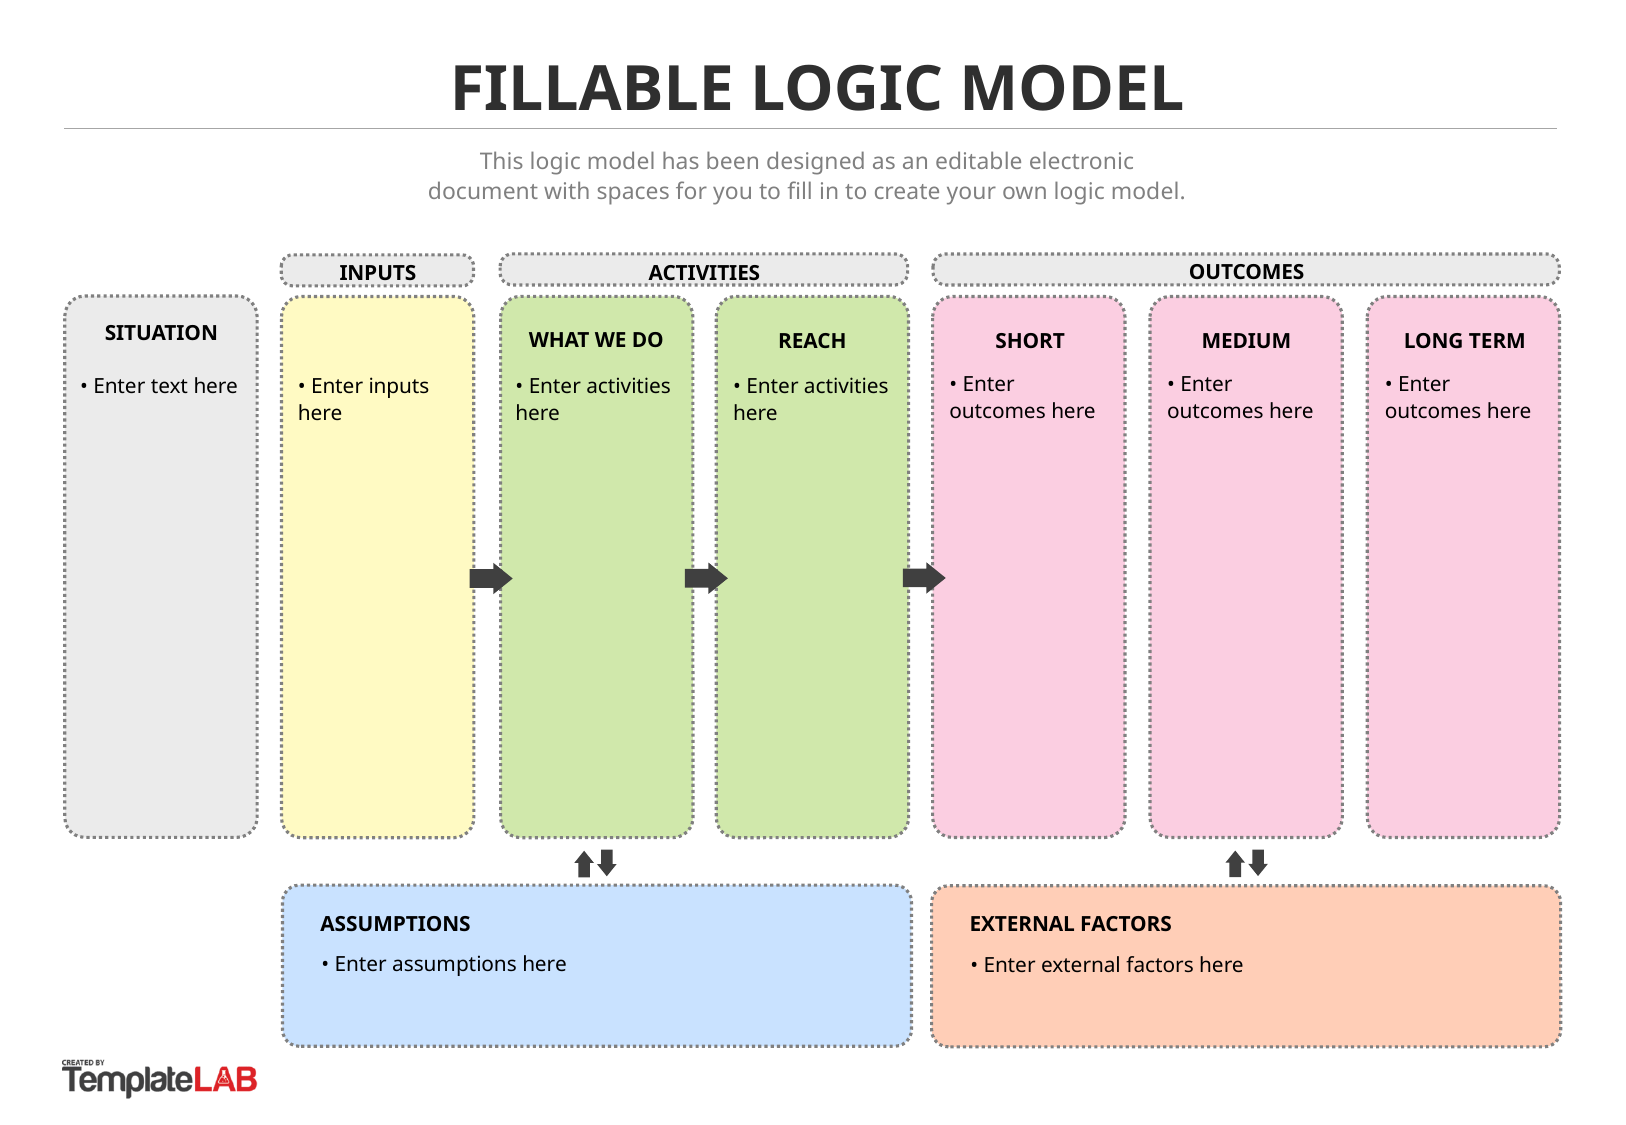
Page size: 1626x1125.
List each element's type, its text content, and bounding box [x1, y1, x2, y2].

text_box [64, 295, 257, 312]
text_box OUTCOMES [1150, 249, 1343, 293]
text_box • Enter outcomes here [1369, 362, 1560, 440]
text_box • Enter activities here [500, 363, 694, 442]
text_box [1223, 848, 1248, 879]
text_box [280, 295, 475, 839]
text_box [572, 849, 597, 879]
text_box • Enter outcomes here [934, 362, 1124, 440]
text_box WHAT WE DO [500, 317, 693, 361]
text_box [499, 295, 694, 319]
picture [51, 1043, 266, 1106]
text_box [1343, 252, 1561, 286]
text_box REACH [716, 318, 909, 362]
text_box FILLABLE LOGIC MODEL [75, 34, 1559, 118]
text_box [683, 560, 730, 597]
text_box SITUATION [65, 310, 258, 353]
text_box [281, 884, 913, 1048]
text_box [930, 884, 1562, 1048]
text_box [595, 848, 619, 878]
text_box INPUTS [308, 250, 448, 294]
text_box [1247, 848, 1271, 878]
text_box • Enter inputs here [282, 363, 476, 442]
text_box [801, 252, 909, 286]
text_box EXTERNAL FACTORS [954, 901, 1240, 944]
text_box [931, 295, 1127, 839]
text_box [715, 361, 910, 839]
text_box [1148, 295, 1344, 839]
text_box LONG TERM [1368, 318, 1562, 362]
text_box [468, 560, 515, 597]
text_box [280, 253, 308, 287]
text_box [931, 252, 1150, 286]
text_box [901, 560, 948, 596]
text_box [499, 440, 694, 839]
text_box • Enter activities here [718, 363, 908, 442]
text_box [63, 313, 259, 839]
text_box ASSUMPTIONS [305, 901, 498, 944]
text_box MEDIUM [1150, 318, 1343, 362]
text_box [715, 295, 910, 319]
text_box • Enter text here [65, 363, 258, 442]
text_box SHORT [934, 318, 1127, 362]
text_box [448, 253, 475, 287]
text_box • Enter external factors here [955, 941, 1536, 1029]
text_box [499, 252, 608, 286]
text_box • Enter assumptions here [306, 941, 887, 1029]
text_box • Enter outcomes here [1152, 362, 1342, 440]
text_box ACTIVITIES [608, 250, 801, 294]
text_box This logic model has been designed as an editable electronic document with spaces for you to fill in to create your own logic model. [406, 137, 1208, 220]
text_box [1366, 295, 1561, 839]
